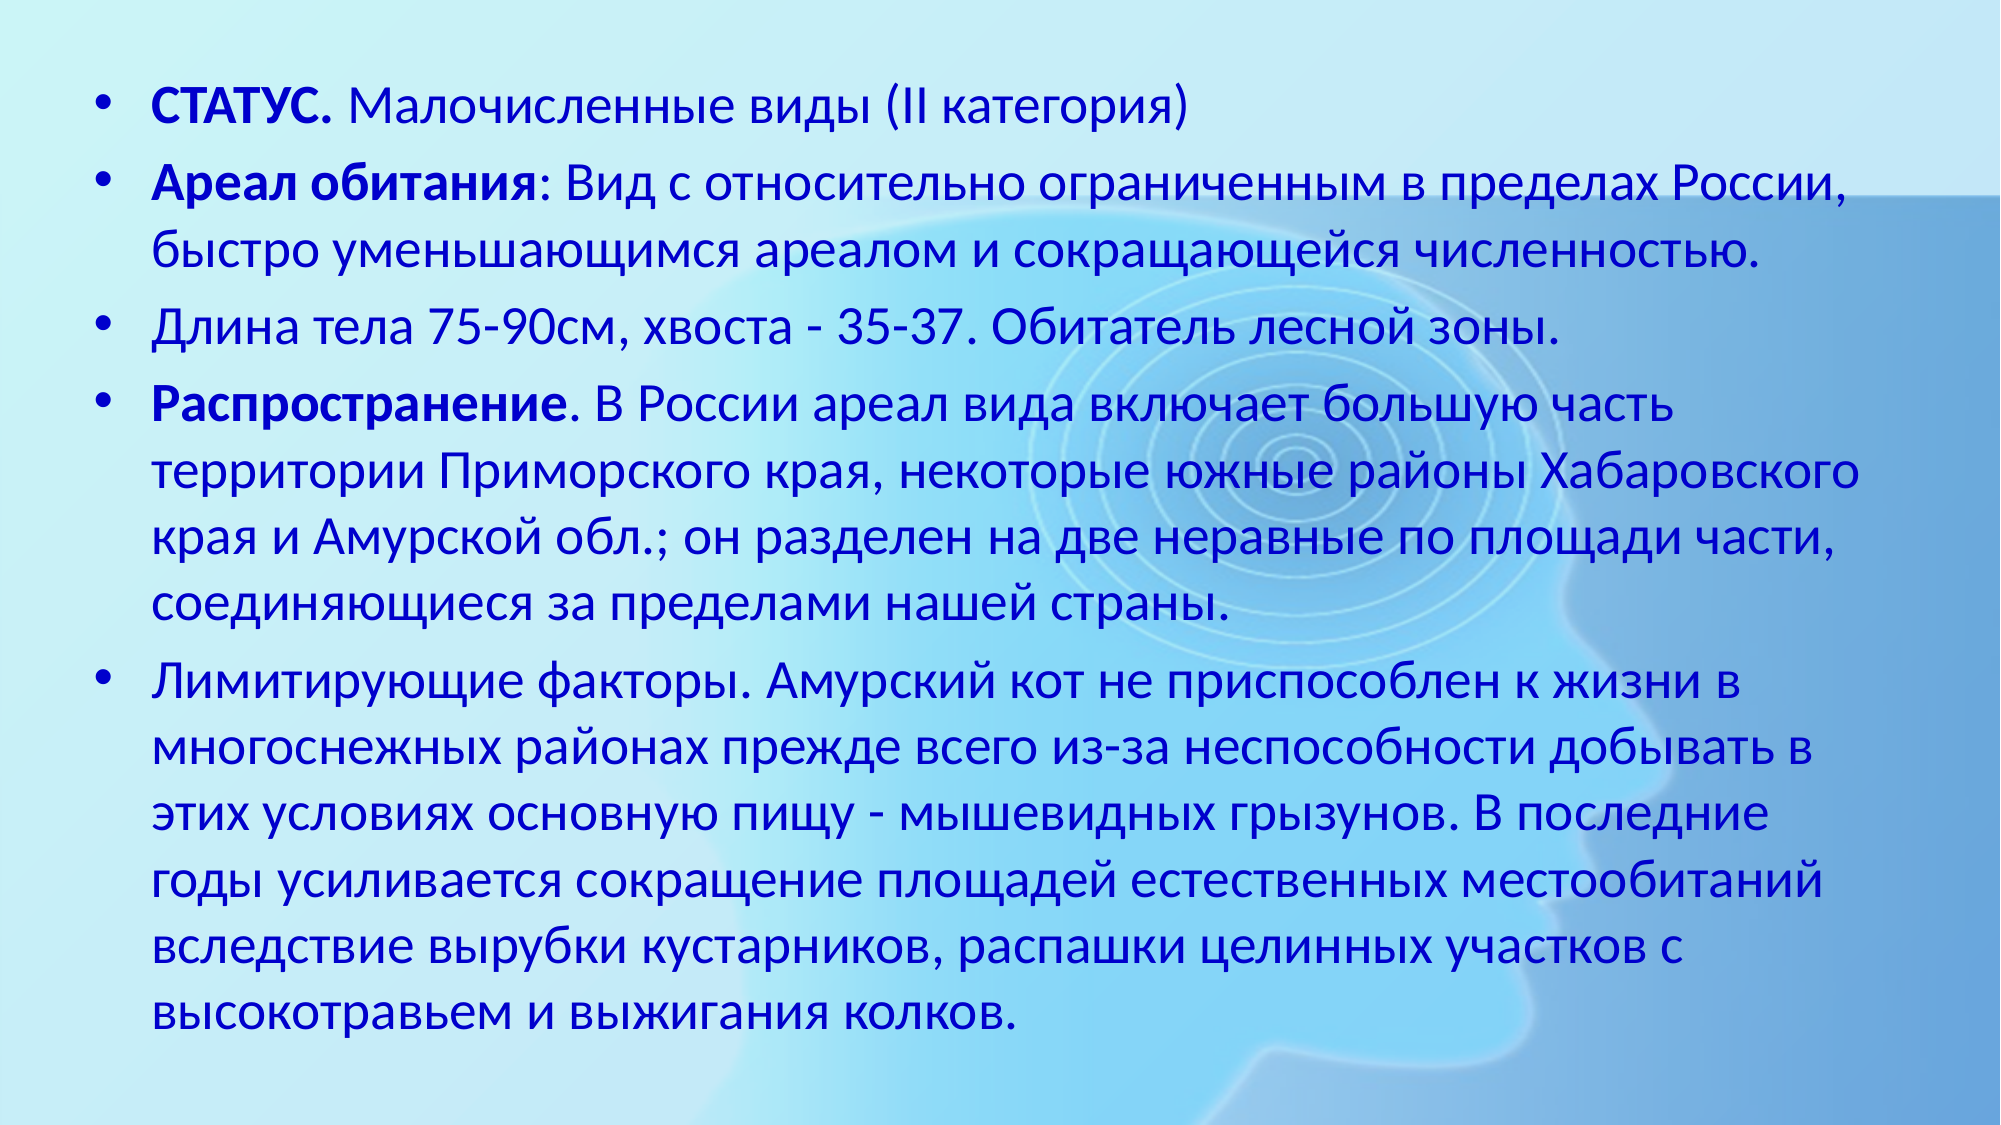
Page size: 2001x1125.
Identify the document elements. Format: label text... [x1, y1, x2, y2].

list СТАТУС. Малочисленные виды (II категория) Ареал обитания: Вид с относительно ограниченным в пределах России, быстро уменьшающимся ареалом и сокращающейся численностью. Длина тела 75-90см, хвоста - 35-37. Обитатель лесной зоны. Распространение. В России ареал вида включает большую часть территории Приморского края, некоторые южные районы Хабаровского края и Амурской обл.; он разделен на две неравные по площади части, соединяющиеся за пределами нашей страны. Лимитирующие факторы. Амурский кот не приспособлен к жизни в многоснежных районах прежде всего из-за неспособности добывать в этих условиях основную пищу - мышевидных грызунов. В последние годы усиливается сокращение площадей естественных местообитаний вследствие вырубки кустарников, распашки целинных участков с высокотравьем и выжигания колков. [78, 60, 1898, 1060]
picture [0, 0, 2000, 1125]
